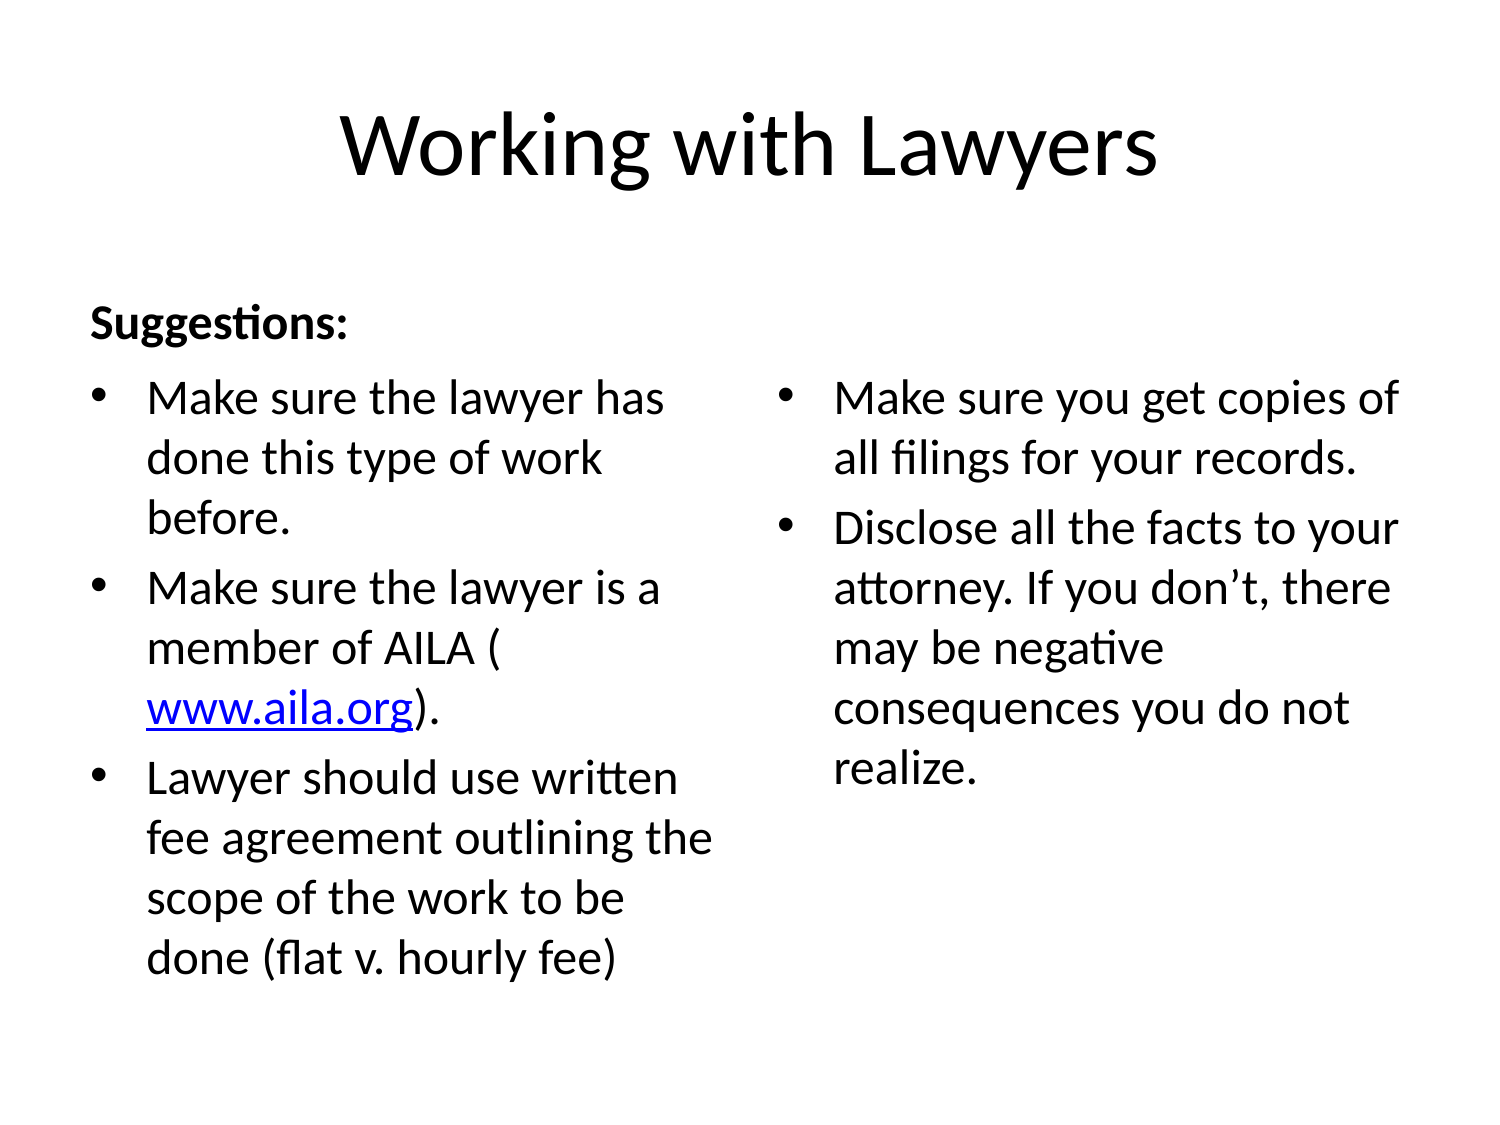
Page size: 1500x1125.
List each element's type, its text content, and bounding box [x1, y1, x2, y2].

list Make sure the lawyer has done this type of work before. Make sure the lawyer is a member of AILA (www.aila.org). Lawyer should use written fee agreement outlining the scope of the work to be done (flat v. hourly fee) [75, 356, 738, 1005]
list Make sure you get copies of all filings for your records. Disclose all the facts to your attorney. If you don’t, there may be negative consequences you do not realize. [761, 356, 1425, 1005]
title Working with Lawyers [75, 45, 1425, 233]
list Suggestions: [75, 251, 738, 356]
